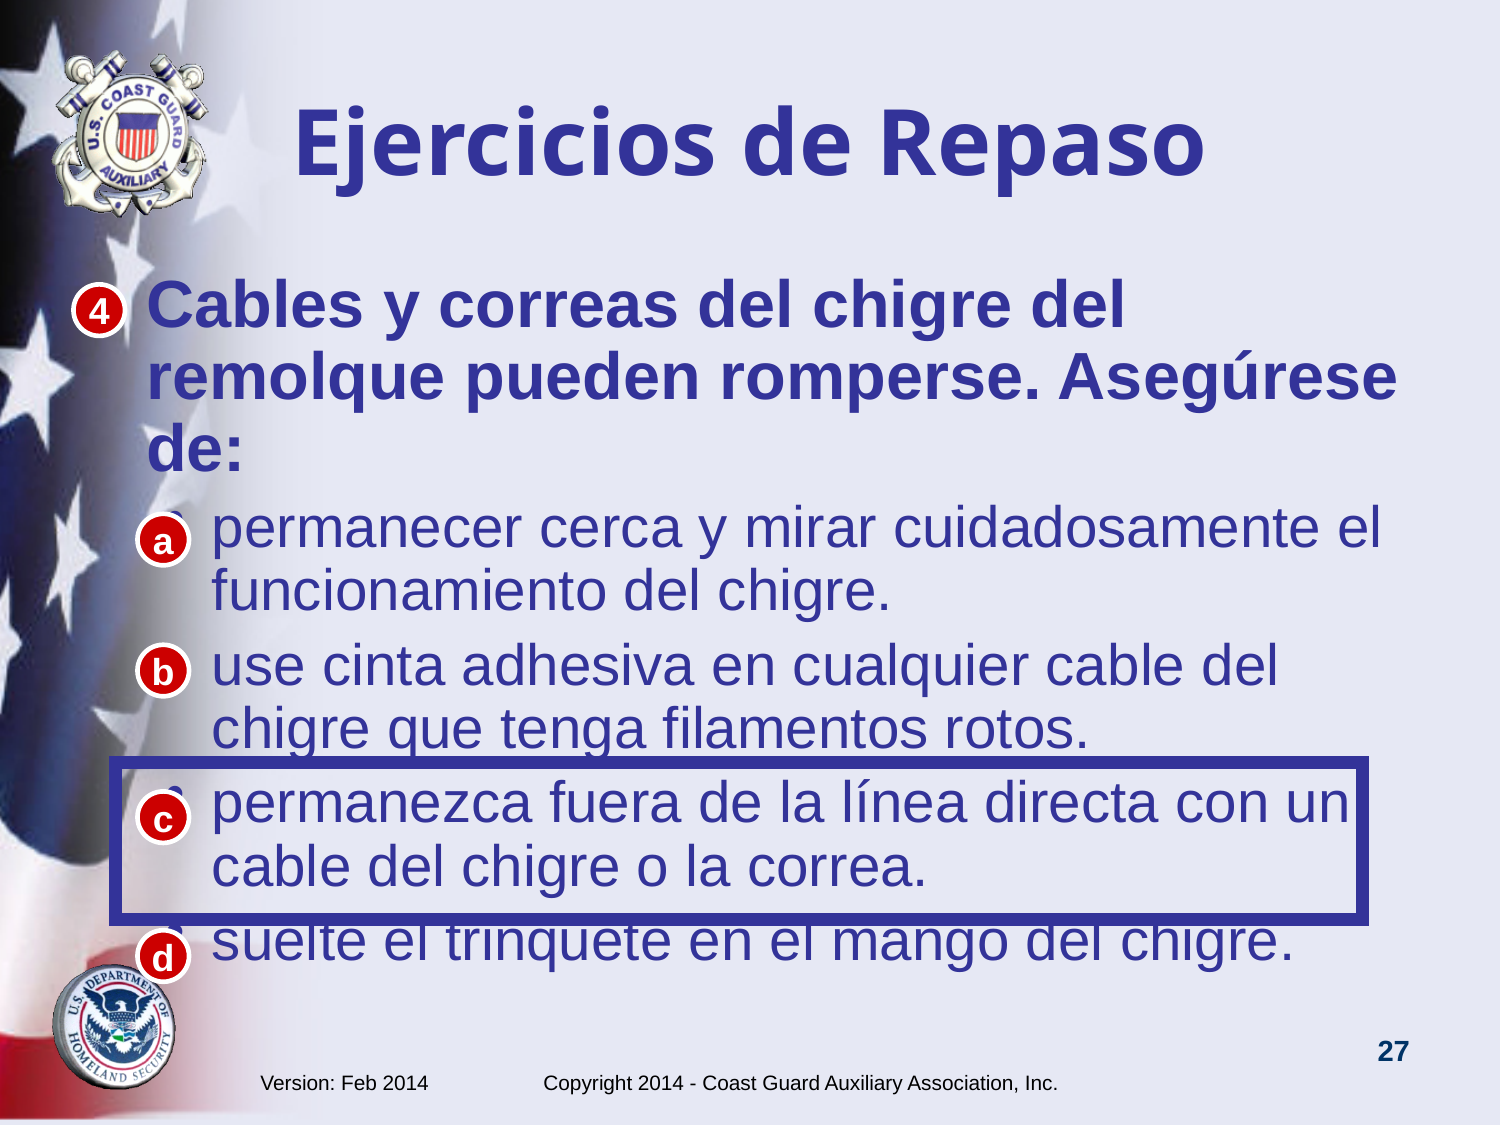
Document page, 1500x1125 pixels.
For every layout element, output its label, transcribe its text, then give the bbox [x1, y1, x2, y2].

text_box 4 [73, 284, 126, 336]
picture [0, 0, 1500, 1125]
title Ejercicios de Repaso [75, 45, 1425, 233]
footer Version: Feb 2014 Copyright 2014 - Coast Guard Auxiliary Association, Inc. [237, 1024, 1088, 1103]
slide_number 27 [1088, 1024, 1426, 1103]
text_box b [137, 644, 190, 697]
text_box a [137, 513, 190, 566]
text_box [115, 762, 1363, 920]
text_box d [137, 930, 190, 982]
list Cables y correas del chigre del remolque pueden romperse. Asegúrese de: permanecer cerca y mirar cuidadosamente el funcionamiento del chigre. use cinta adhesiva en cualquier cable del chigre que tenga filamentos rotos. permanezca fuera de la línea directa con un cable del chigre o la correa. suelte el trinquete en el mango del chigre. [75, 262, 1425, 1005]
